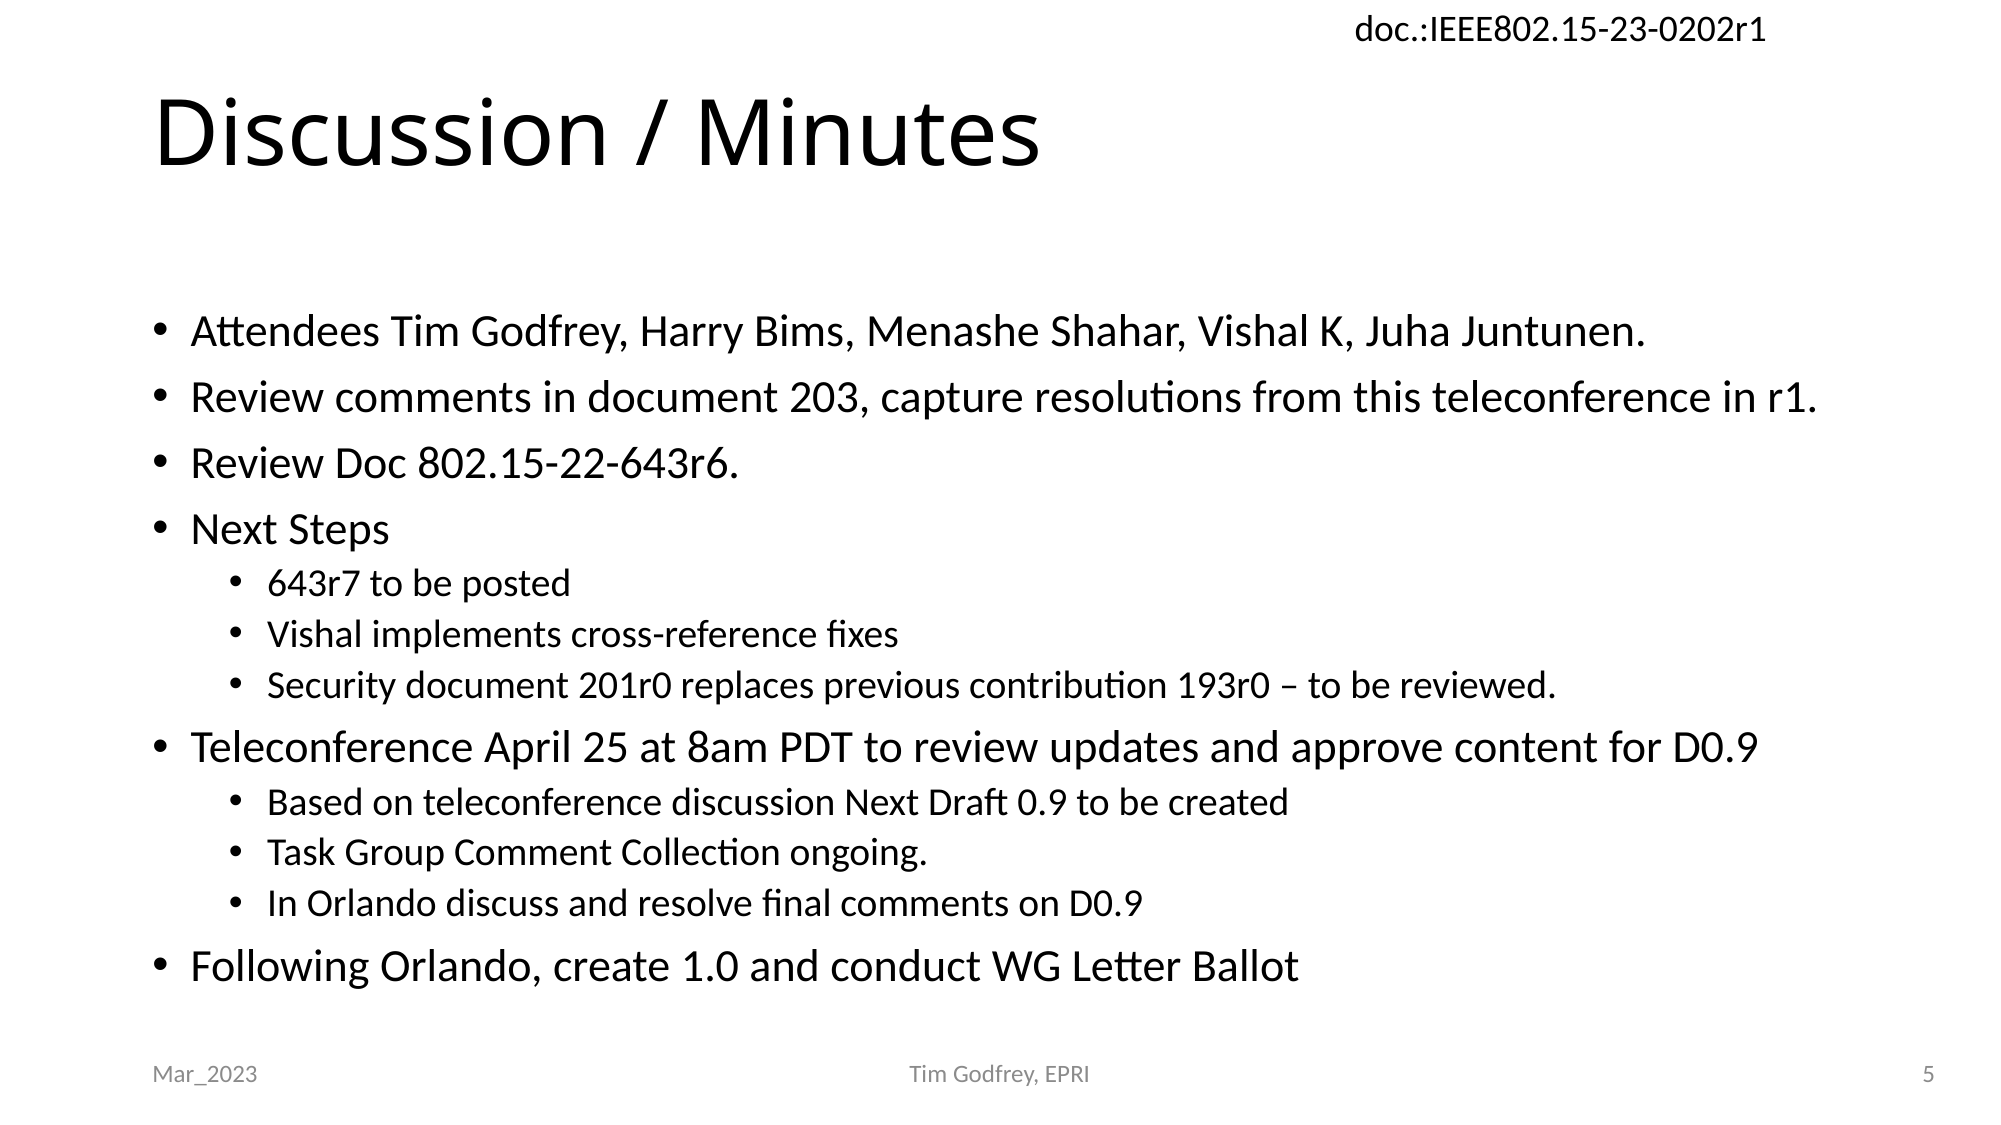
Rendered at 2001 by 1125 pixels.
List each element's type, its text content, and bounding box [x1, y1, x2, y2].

slide_number 5 [1462, 1042, 1950, 1103]
title Discussion / Minutes [137, 59, 1863, 213]
list Attendees Tim Godfrey, Harry Bims, Menashe Shahar, Vishal K, Juha Juntunen. Review comments in document 203, capture resolutions from this teleconference in r1. Review Doc 802.15-22-643r6. Next Steps 643r7 to be posted Vishal implements cross-reference fixes Security document 201r0 replaces previous contribution 193r0 – to be reviewed. Teleconference April 25 at 8am PDT to review updates and approve content for D0.9 Based on teleconference discussion Next Draft 0.9 to be created Task Group Comment Collection ongoing. In Orlando discuss and resolve final comments on D0.9 Following Orlando, create 1.0 and conduct WG Letter Ballot [137, 299, 1863, 1014]
footer Tim Godfrey, EPRI [662, 1042, 1338, 1103]
slide_number Mar_2023 [137, 1042, 588, 1103]
